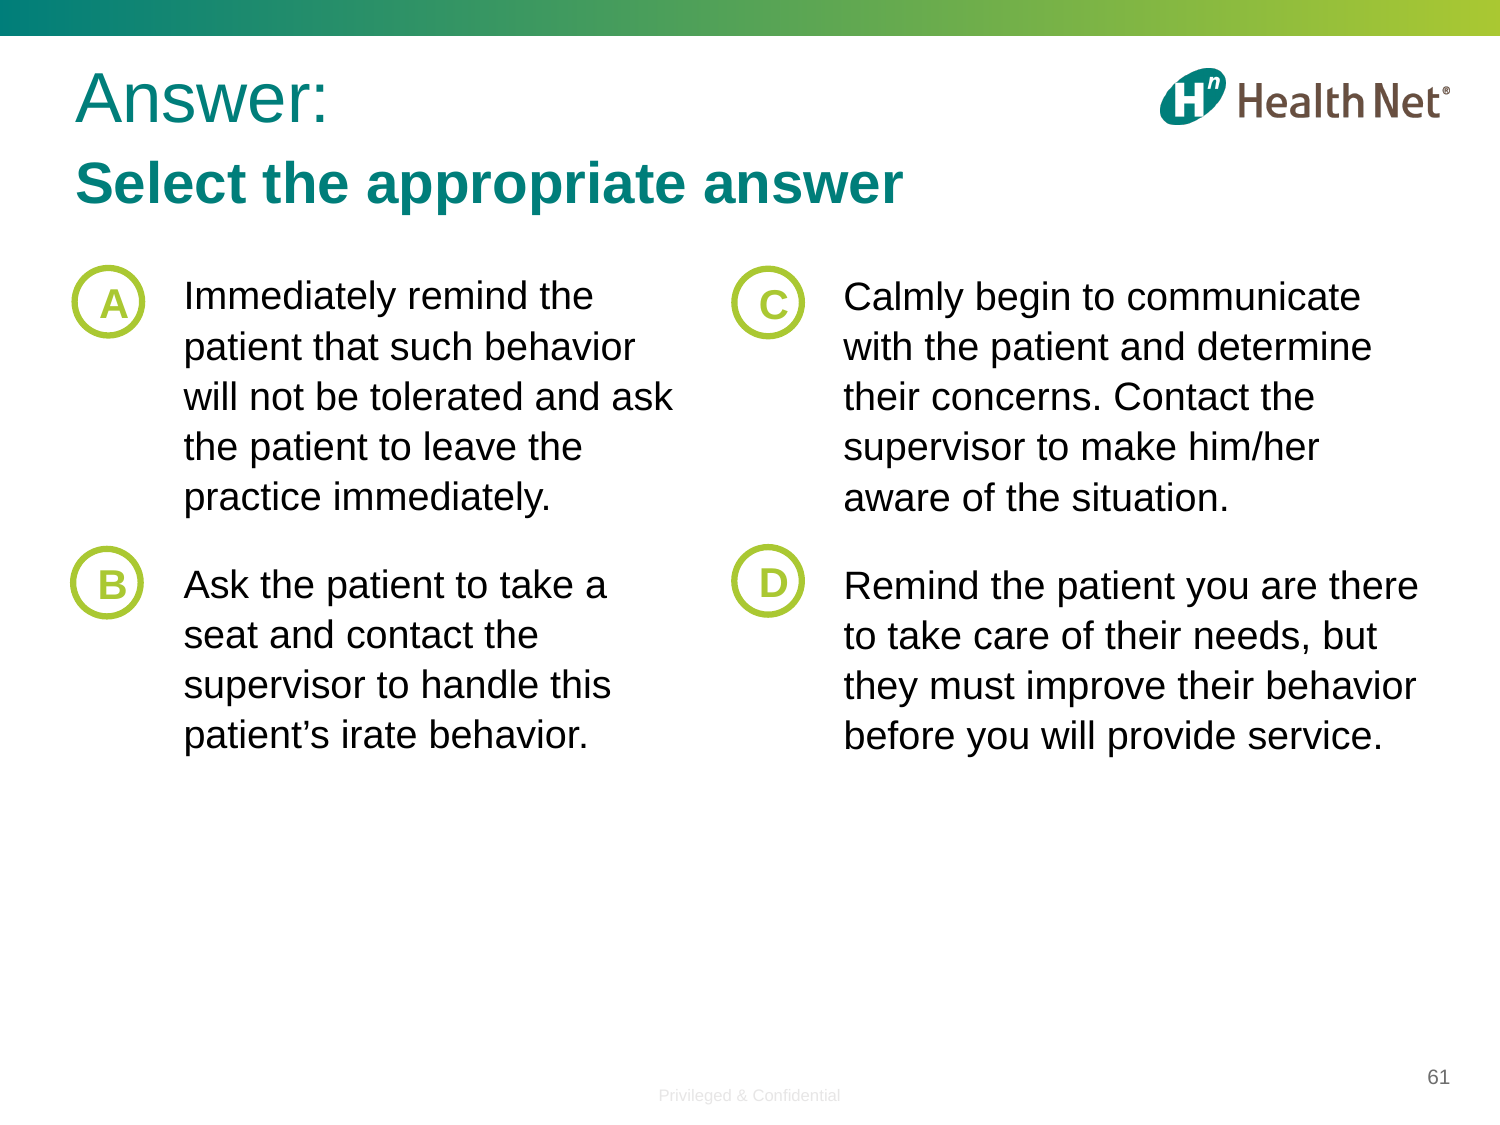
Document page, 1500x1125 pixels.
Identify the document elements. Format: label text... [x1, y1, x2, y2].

text_box Immediately remind the patient that such behavior will not be tolerated and ask the patient to leave the practice immediately. [183, 256, 696, 530]
slide_number 61 [1299, 1050, 1451, 1089]
picture [1160, 68, 1450, 125]
text_box B [72, 547, 142, 618]
text_box Remind the patient you are there to take care of their needs, but they must improve their behavior before you will provide service. [842, 527, 1431, 791]
title Answer: Select the appropriate answer [75, 56, 1125, 222]
text_box D [733, 546, 803, 616]
text_box A [73, 266, 144, 337]
text_box Calmly begin to communicate with the patient and determine their concerns. Contact the supervisor to make him/her aware of the situation. [842, 260, 1433, 527]
text_box C [733, 267, 803, 338]
text_box Ask the patient to take a seat and contact the supervisor to handle this patient’s irate behavior. [183, 541, 696, 771]
